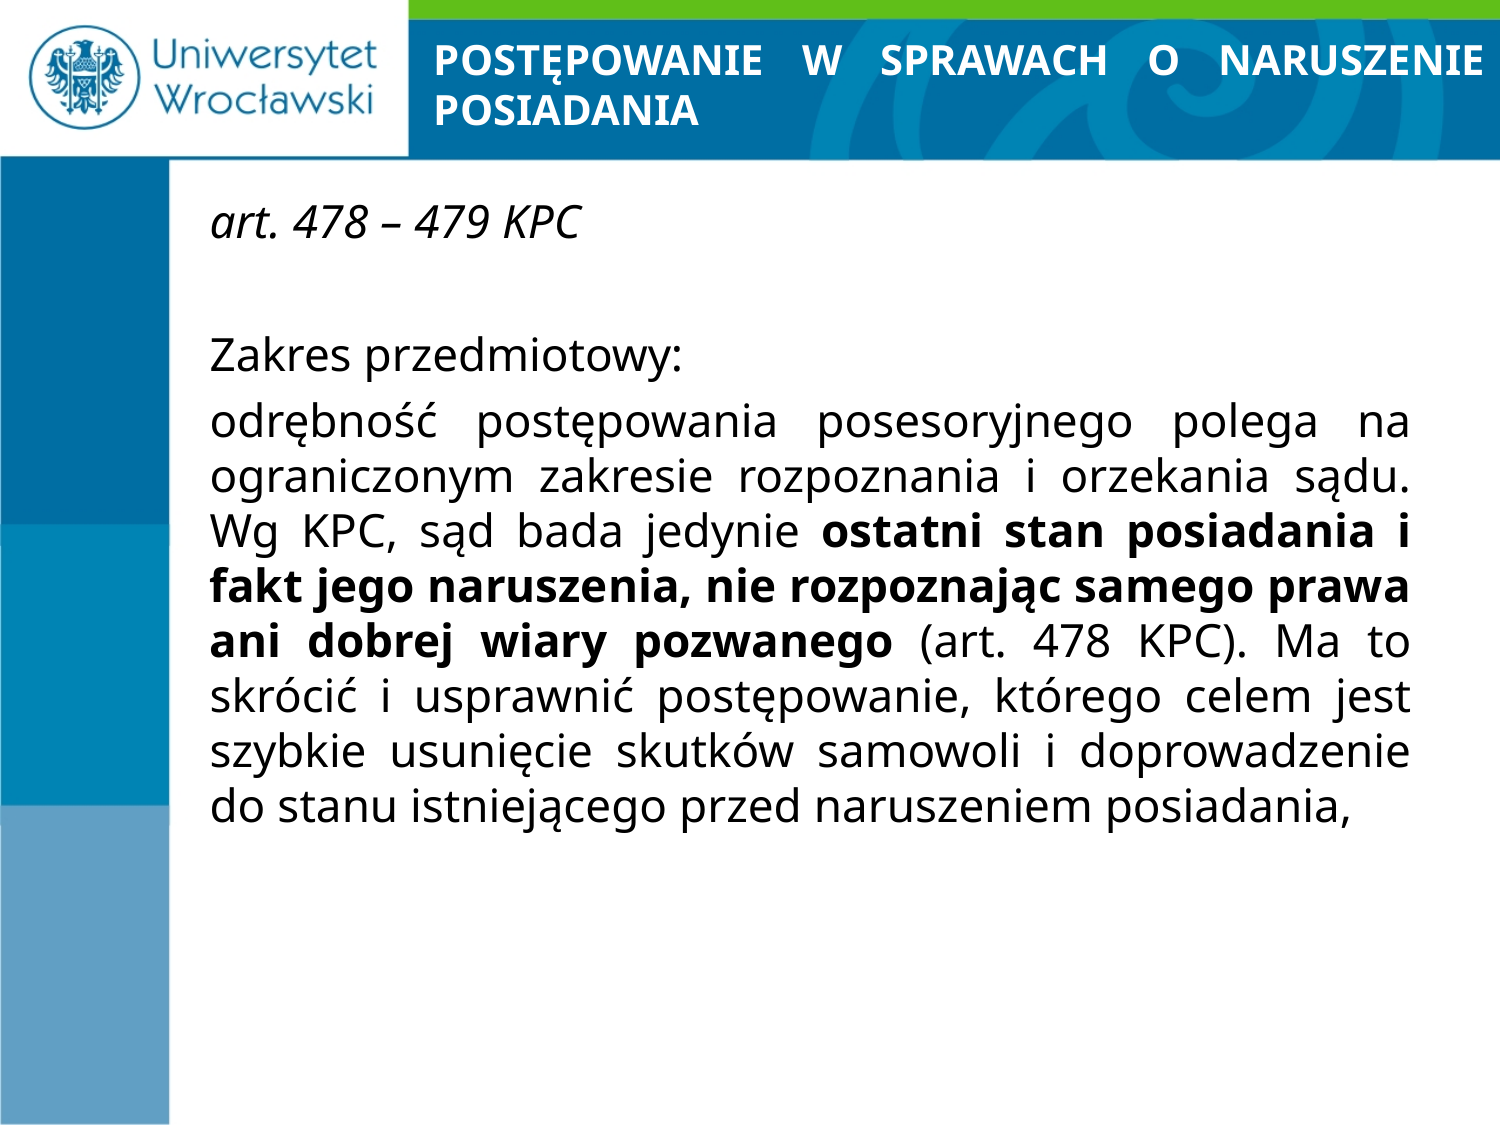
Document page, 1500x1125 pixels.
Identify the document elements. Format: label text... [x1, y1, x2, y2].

list art. 478 – 479 KPC Zakres przedmiotowy: odrębność postępowania posesoryjnego polega na ograniczonym zakresie rozpoznania i orzekania sądu. Wg KPC, sąd bada jedynie ostatni stan posiadania i fakt jego naruszenia, nie rozpoznając samego prawa ani dobrej wiary pozwanego (art. 478 KPC). Ma to skrócić i usprawnić postępowanie, którego celem jest szybkie usunięcie skutków samowoli i doprowadzenie do stanu istniejącego przed naruszeniem posiadania, [194, 184, 1427, 1047]
title POSTĘPOWANIE W SPRAWACH O NARUSZENIE POSIADANIA [419, 19, 1500, 149]
picture [0, 0, 1500, 1125]
